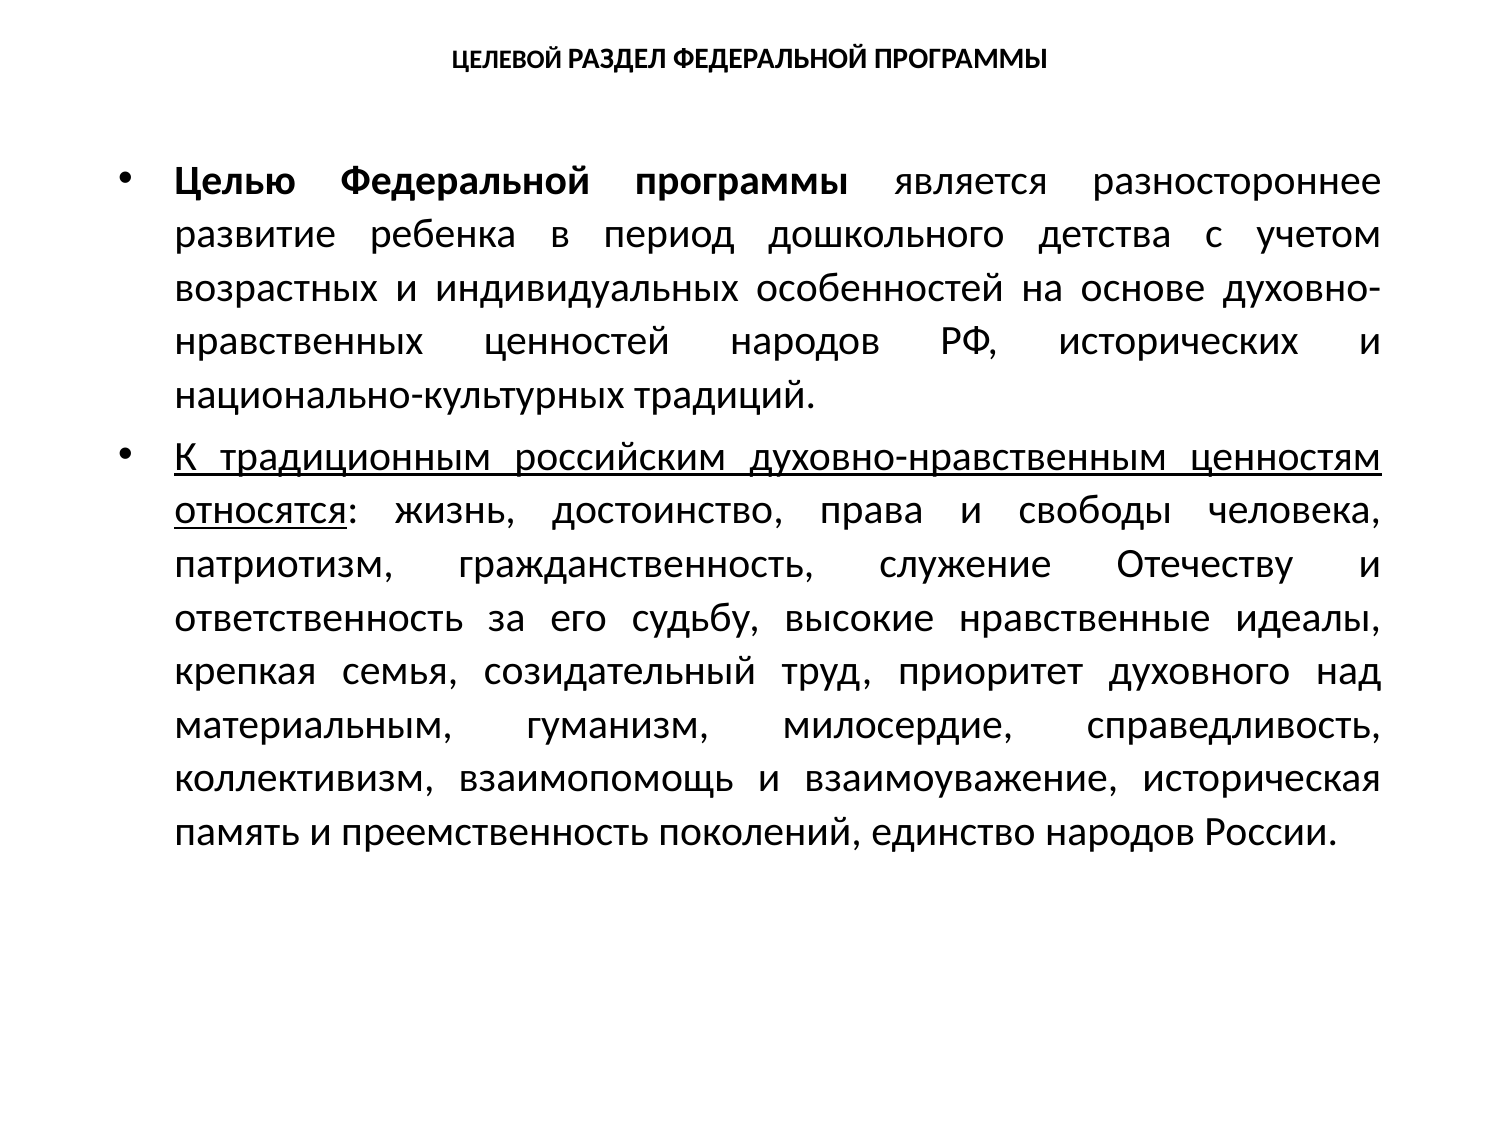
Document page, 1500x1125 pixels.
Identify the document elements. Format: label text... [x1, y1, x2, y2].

title ЦЕЛЕВОЙ РАЗДЕЛ ФЕДЕРАЛЬНОЙ ПРОГРАММЫ [103, 30, 1397, 141]
list Целью Федеральной программы является разностороннее развитие ребенка в период дошкольного детства с учетом возрастных и индивидуальных особенностей на основе духовно-нравственных ценностей народов РФ, исторических и национально-культурных традиций. К традиционным российским духовно-нравственным ценностям относятся: жизнь, достоинство, права и свободы человека, патриотизм, гражданственность, служение Отечеству и ответственность за его судьбу, высокие нравственные идеалы, крепкая семья, созидательный труд, приоритет духовного над материальным, гуманизм, милосердие, справедливость, коллективизм, взаимопомощь и взаимоуважение, историческая память и преемственность поколений, единство народов России. [103, 141, 1397, 1014]
